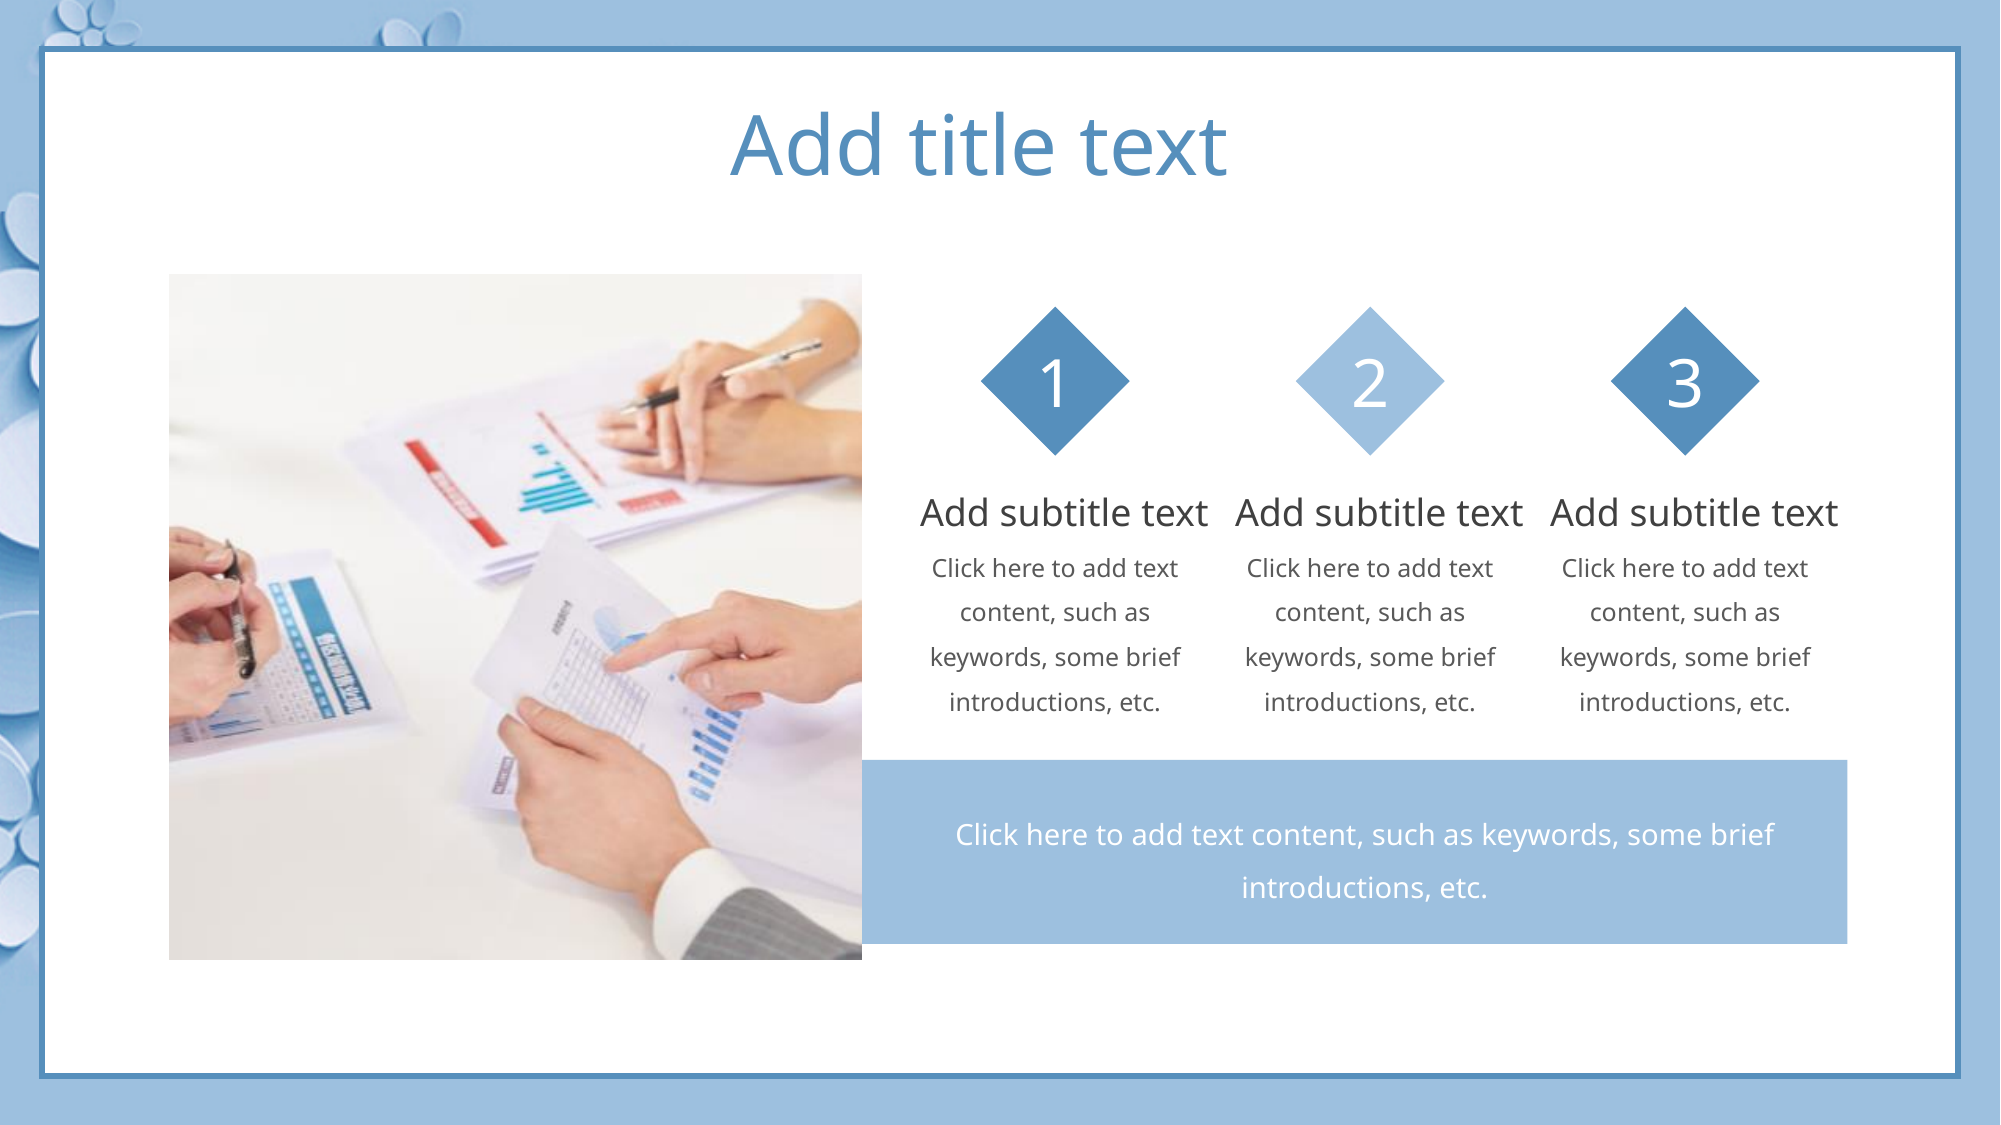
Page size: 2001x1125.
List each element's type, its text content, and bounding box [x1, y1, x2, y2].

picture [0, 0, 2000, 1125]
text_box Add title text [730, 92, 1269, 189]
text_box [169, 274, 1865, 960]
